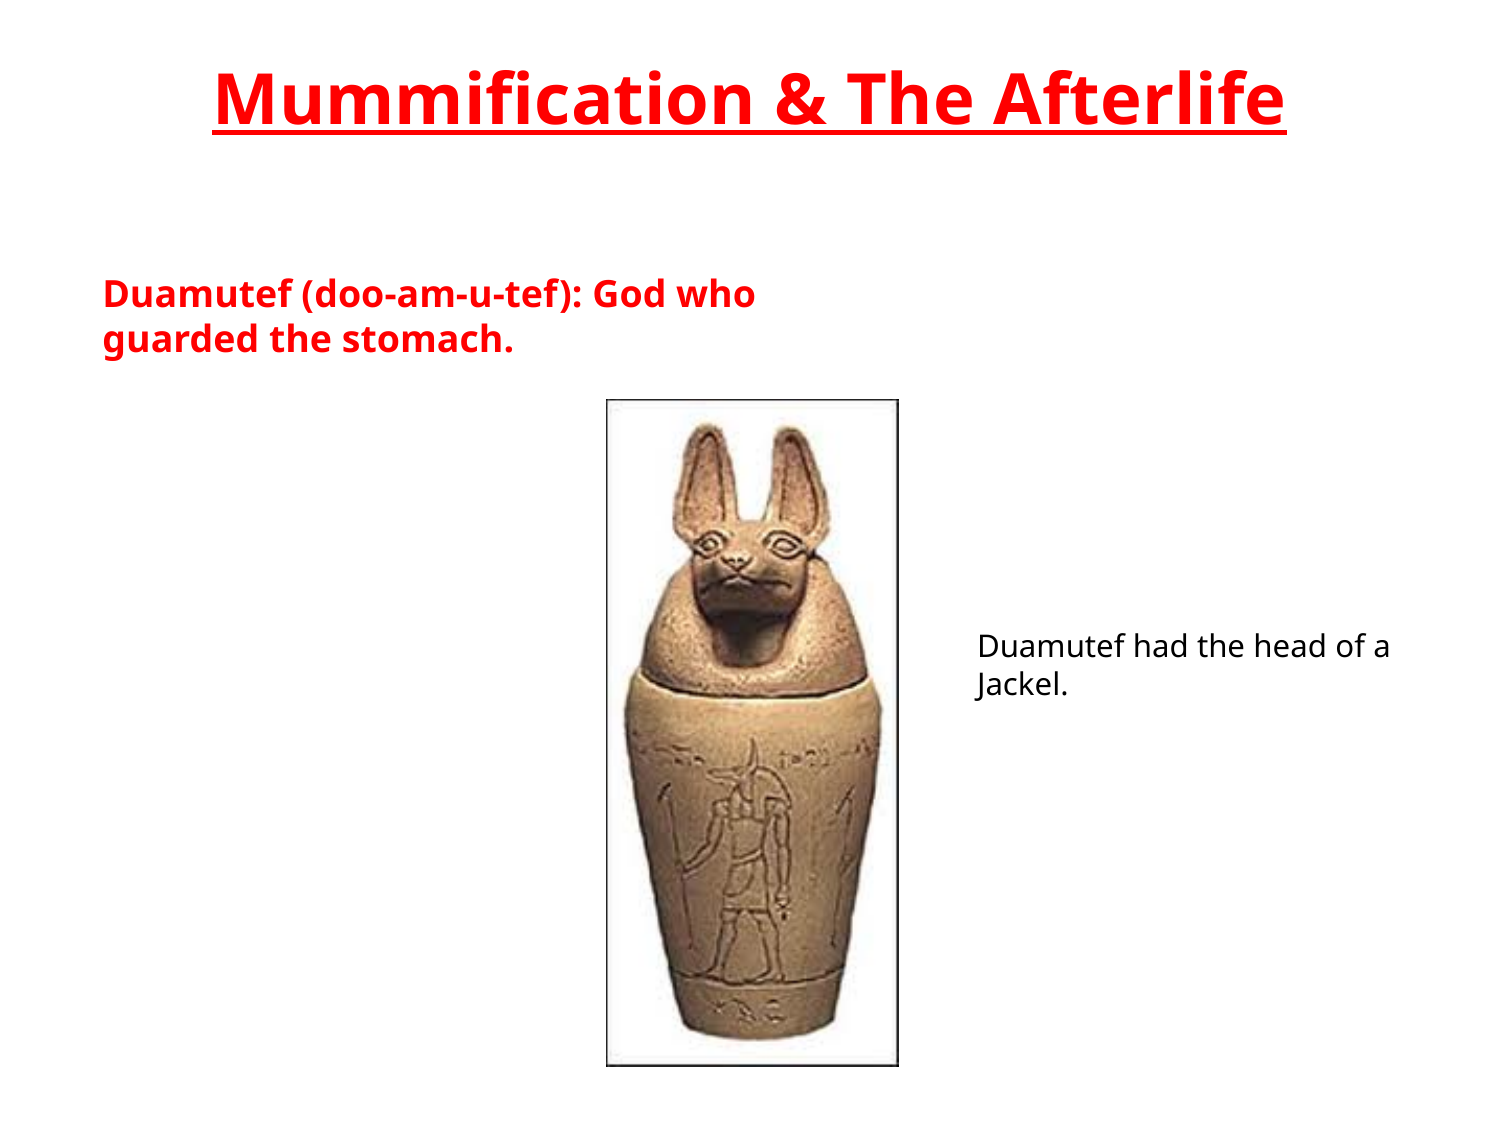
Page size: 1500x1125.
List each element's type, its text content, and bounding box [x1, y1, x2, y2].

picture [606, 399, 899, 1067]
text_box Duamutef (doo-am-u-tef): God who guarded the stomach. [87, 262, 838, 368]
title Mummification & The Afterlife [75, 45, 1425, 233]
text_box Duamutef had the head of a Jackel. [962, 619, 1430, 709]
